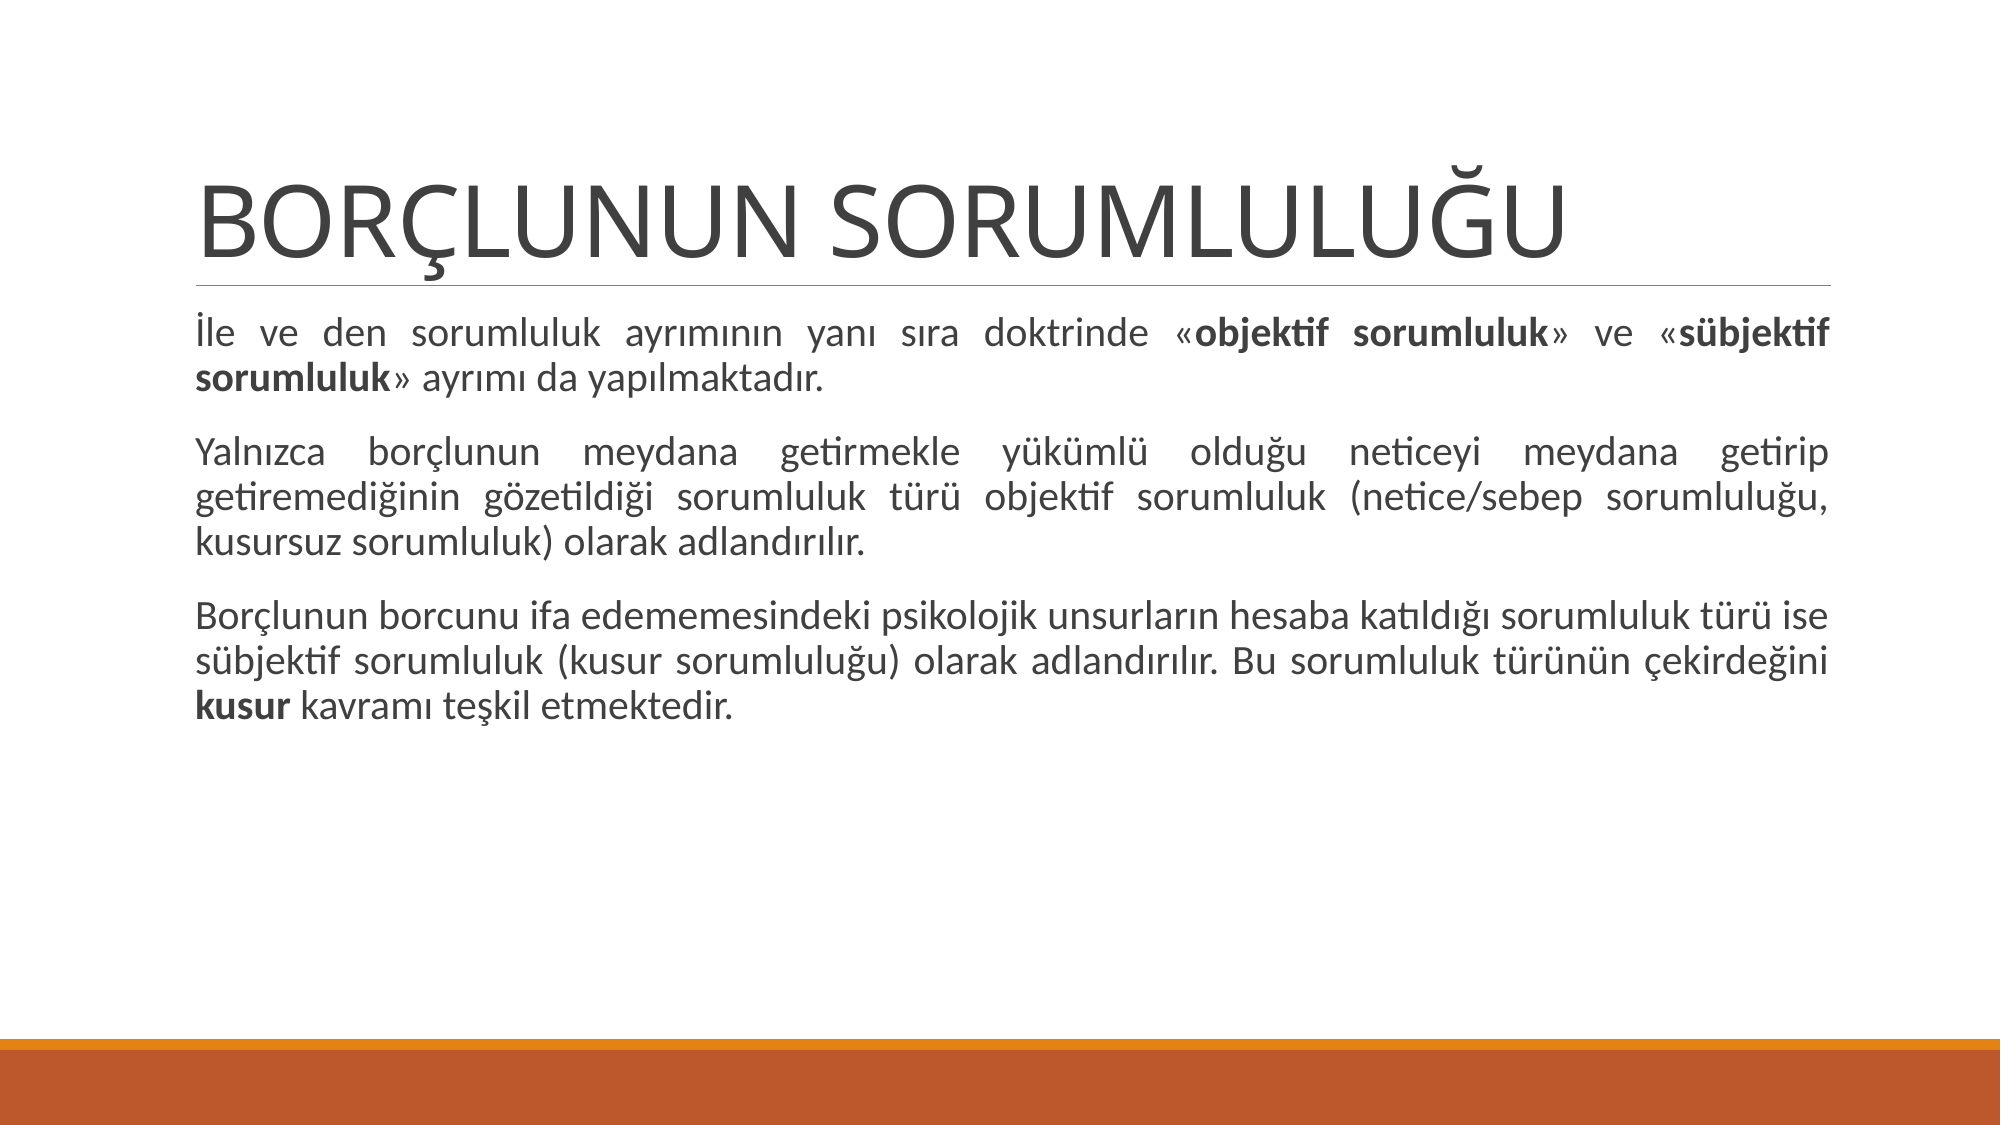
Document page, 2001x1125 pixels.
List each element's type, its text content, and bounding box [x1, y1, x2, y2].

list İle ve den sorumluluk ayrımının yanı sıra doktrinde «objektif sorumluluk» ve «sübjektif sorumluluk» ayrımı da yapılmaktadır. Yalnızca borçlunun meydana getirmekle yükümlü olduğu neticeyi meydana getirip getiremediğinin gözetildiği sorumluluk türü objektif sorumluluk (netice/sebep sorumluluğu, kusursuz sorumluluk) olarak adlandırılır. Borçlunun borcunu ifa edememesindeki psikolojik unsurların hesaba katıldığı sorumluluk türü ise sübjektif sorumluluk (kusur sorumluluğu) olarak adlandırılır. Bu sorumluluk türünün çekirdeğini kusur kavramı teşkil etmektedir. [180, 302, 1830, 963]
title BORÇLUNUN SORUMLULUĞU [180, 47, 1830, 285]
